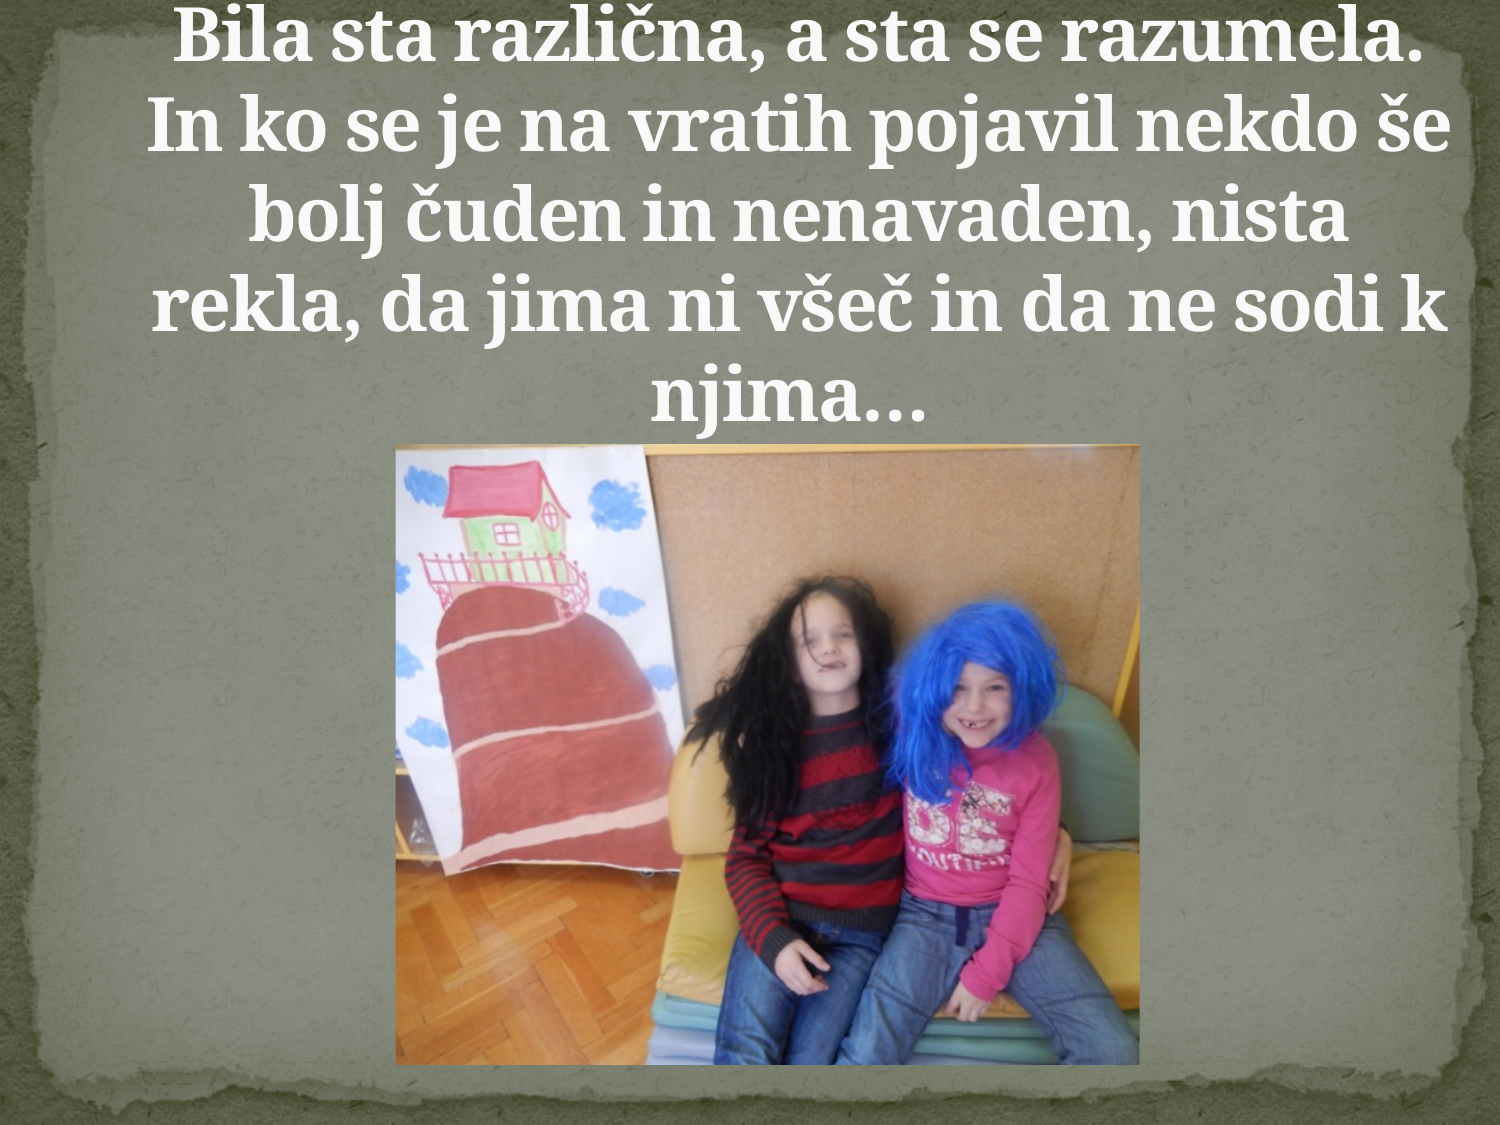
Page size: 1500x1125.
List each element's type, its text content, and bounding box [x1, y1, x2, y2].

title Bila sta različna, a sta se razumela. In ko se je na vratih pojavil nekdo še bolj čuden in nenavaden, nista rekla, da jima ni všeč in da ne sodi k njima… [123, 243, 1474, 444]
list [398, 447, 1139, 1064]
